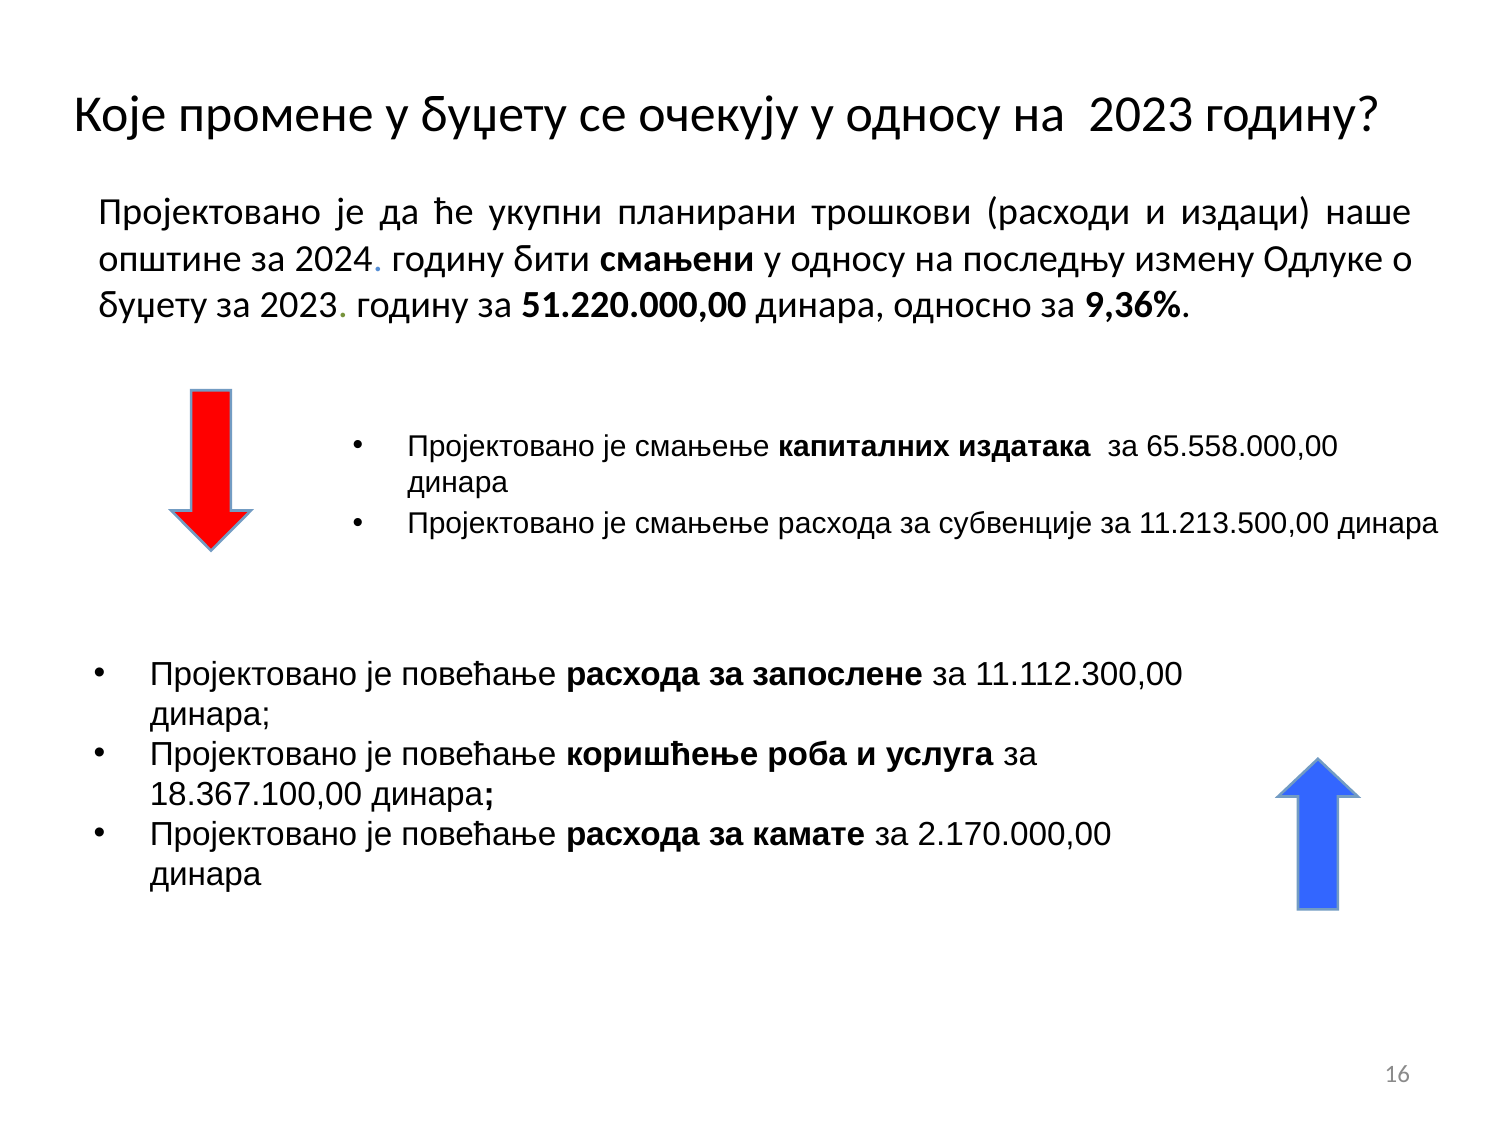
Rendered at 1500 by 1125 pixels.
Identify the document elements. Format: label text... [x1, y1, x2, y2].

list Пројектовано је смањење капиталних издатака за 65.558.000,00 динара Пројектовано је смањење расхода за субвенције за 11.213.500,00 динара [337, 418, 1461, 580]
text_box [171, 390, 251, 551]
text_box Пројектовано је повећање расхода за запослене за 11.112.300,00 динара; Пројектовано је повећање коришћење роба и услуга за 18.367.100,00 динара; Пројектовано је повећање расхода за камате за 2.170.000,00 динара [78, 645, 1203, 1012]
list Пројектовано је да ће укупни планирани трошкови (расходи и издаци) наше општине за 2024. годину бити смањени у односу на последњу измену Одлуке о буџету за 2023. годину за 51.220.000,00 динара, односно за 9,36%. [78, 179, 1429, 365]
slide_number 16 [1074, 1042, 1425, 1103]
text_box [1278, 758, 1358, 910]
title Које промене у буџету се очекују у односу на 2023 годину? [53, 42, 1404, 180]
